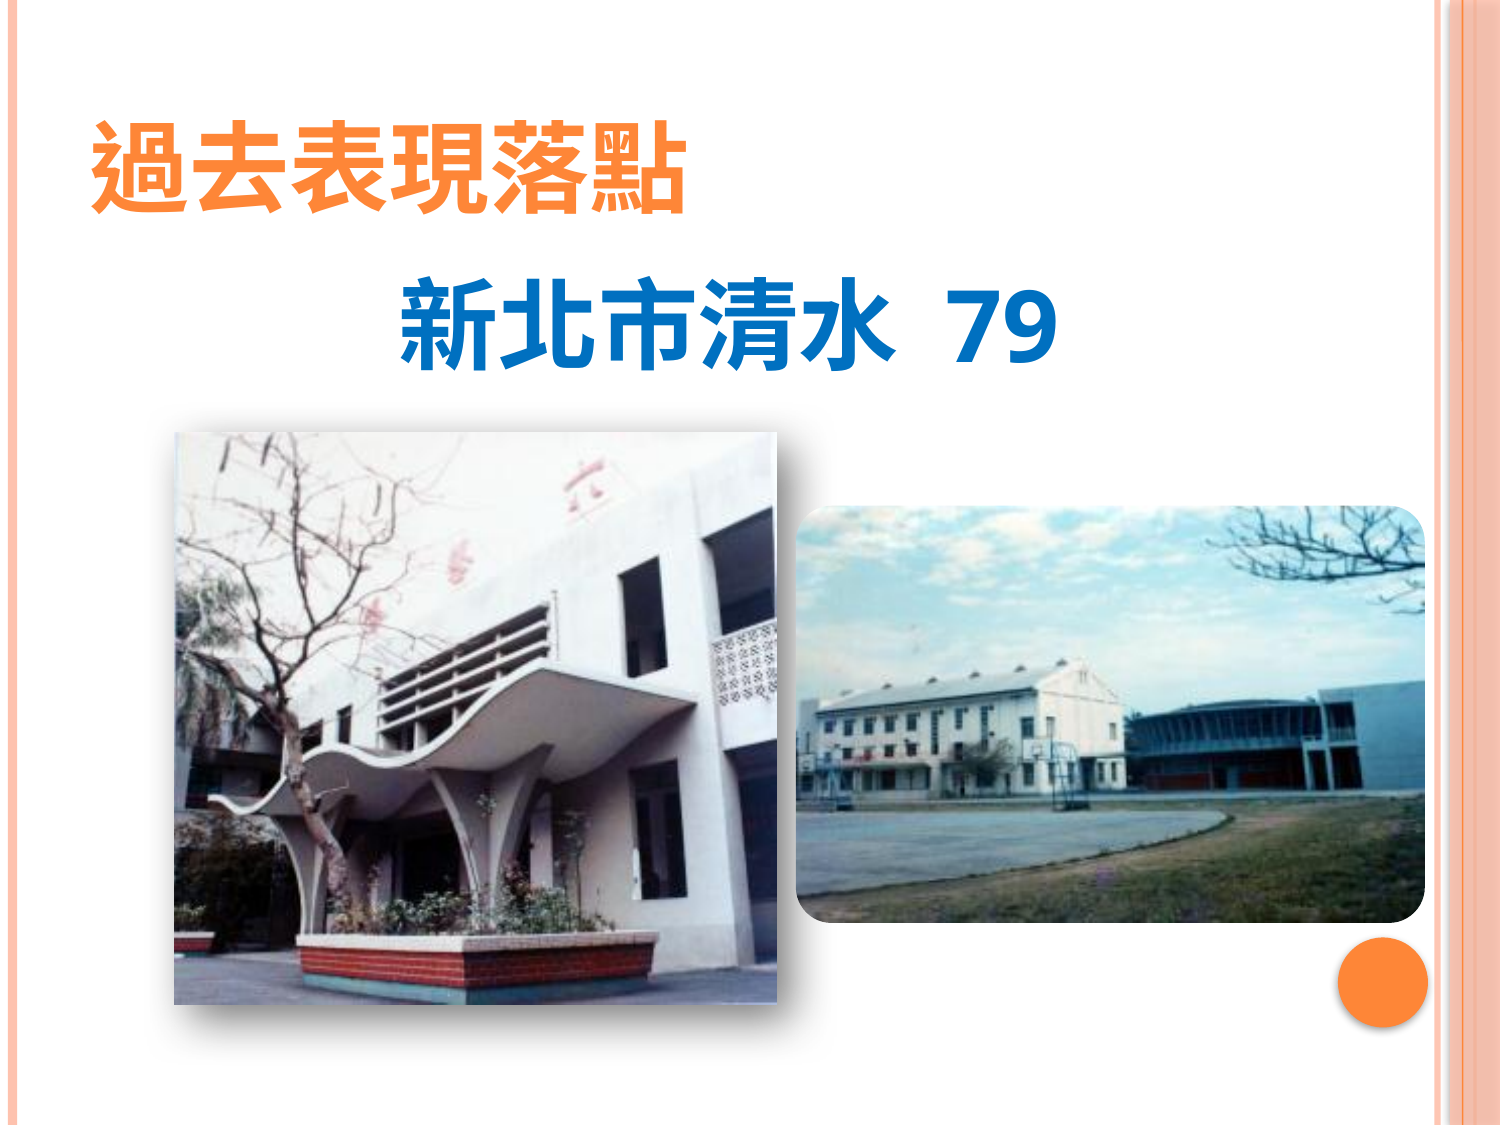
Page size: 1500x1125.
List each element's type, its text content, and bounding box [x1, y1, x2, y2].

title 過去表現落點 [75, 45, 1300, 233]
picture [795, 505, 1426, 924]
list 新北市清水 79 [383, 255, 1500, 1055]
picture [173, 432, 778, 1006]
